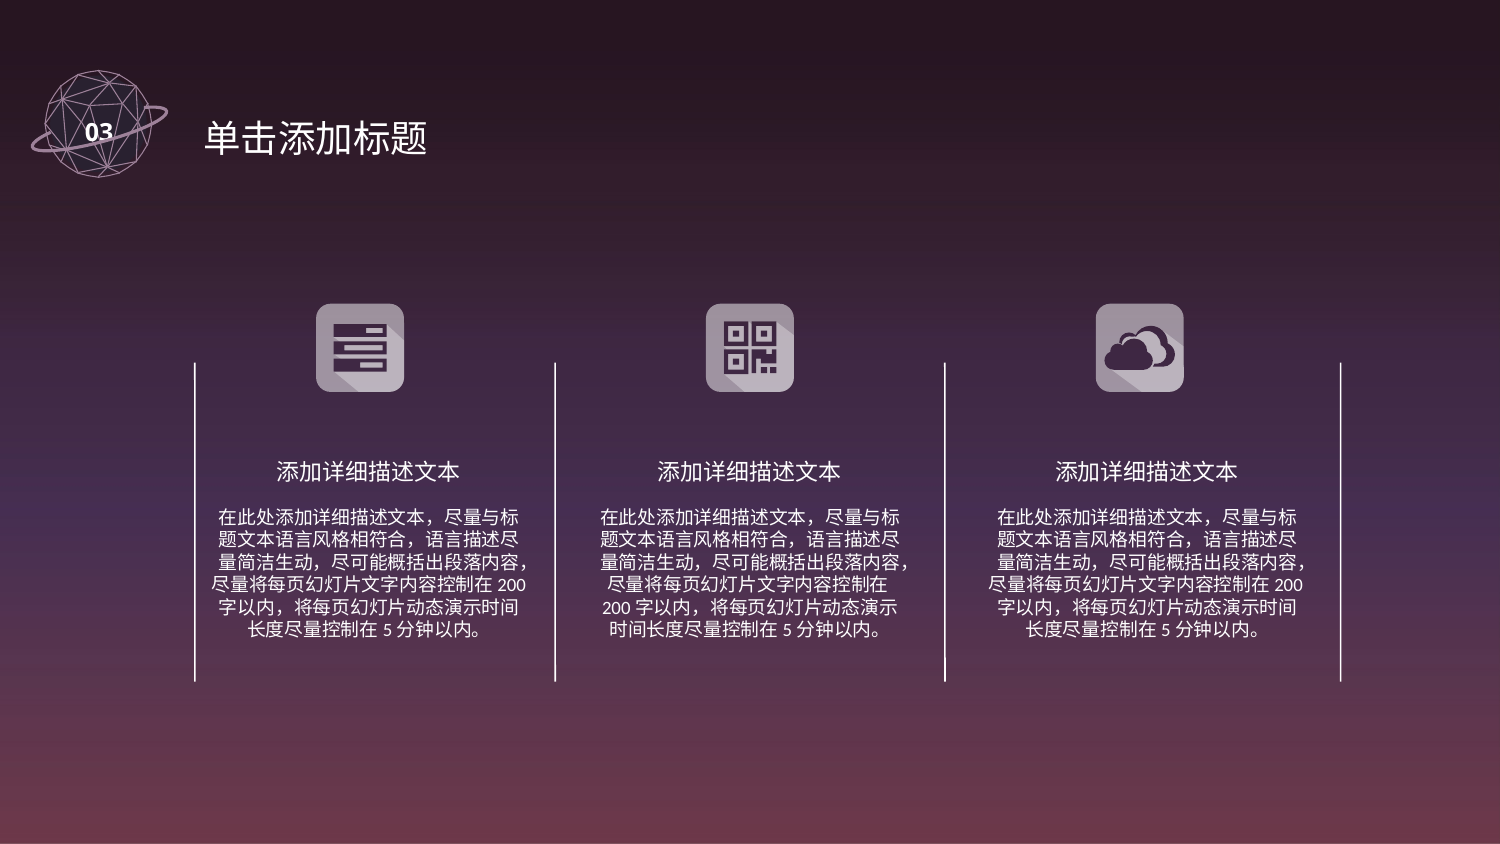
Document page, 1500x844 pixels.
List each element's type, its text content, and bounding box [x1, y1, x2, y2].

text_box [705, 303, 794, 392]
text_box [1095, 303, 1184, 392]
text_box 添加详细描述文本 在此处添加详细描述文本，尽量与标题文本语言风格相符合，语言描述尽量简洁生动，尽可能概括出段落内容，尽量将每页幻灯片文字内容控制在200字以内，将每页幻灯片动态演示时间长度尽量控制在5分钟以内。 [584, 452, 916, 646]
text_box 添加详细描述文本 在此处添加详细描述文本，尽量与标题文本语言风格相符合，语言描述尽量简洁生动，尽可能概括出段落内容，尽量将每页幻灯片文字内容控制在200字以内，将每页幻灯片动态演示时间长度尽量控制在5分钟以内。 [977, 452, 1317, 646]
text_box 单击添加标题 [170, 84, 517, 168]
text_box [30, 69, 169, 178]
picture [0, 0, 1500, 844]
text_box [316, 303, 405, 392]
text_box 添加详细描述文本 在此处添加详细描述文本，尽量与标题文本语言风格相符合，语言描述尽量简洁生动，尽可能概括出段落内容，尽量将每页幻灯片文字内容控制在200字以内，将每页幻灯片动态演示时间长度尽量控制在5分钟以内。 [200, 452, 538, 646]
